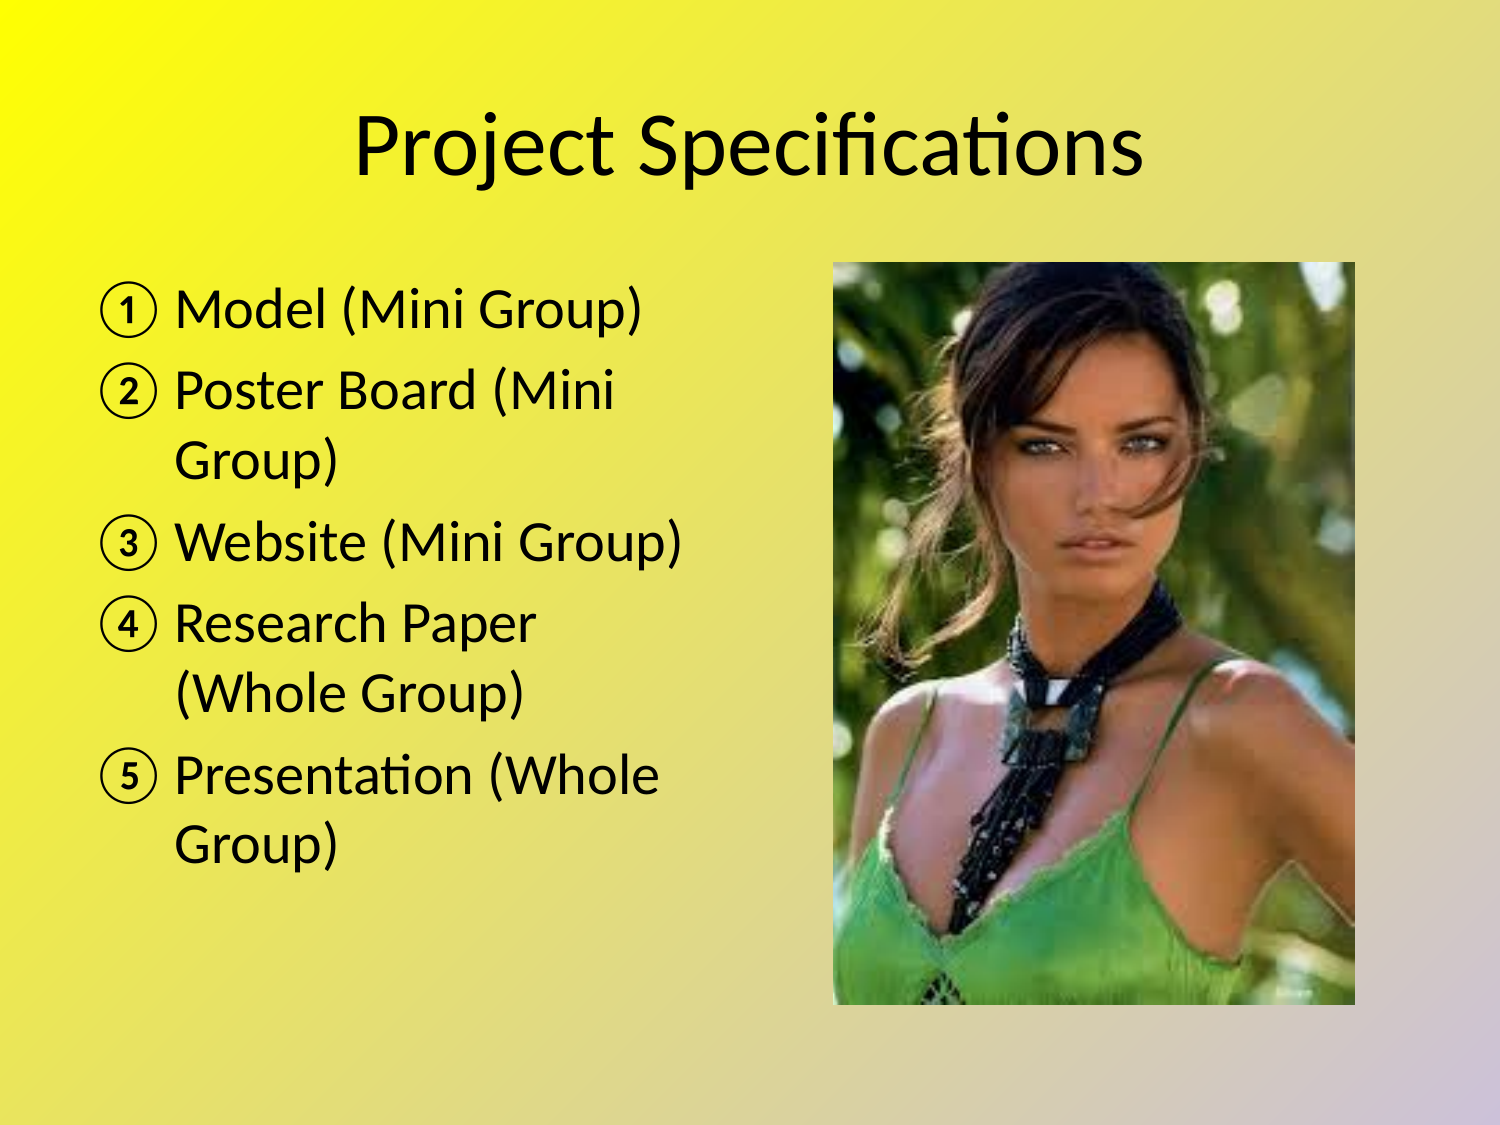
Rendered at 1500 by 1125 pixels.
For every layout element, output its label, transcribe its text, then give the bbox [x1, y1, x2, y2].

title Project Specifications [75, 45, 1425, 233]
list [762, 262, 1426, 1006]
list Model (Mini Group) Poster Board (Mini Group) Website (Mini Group) Research Paper (Whole Group) Presentation (Whole Group) [75, 262, 738, 1005]
